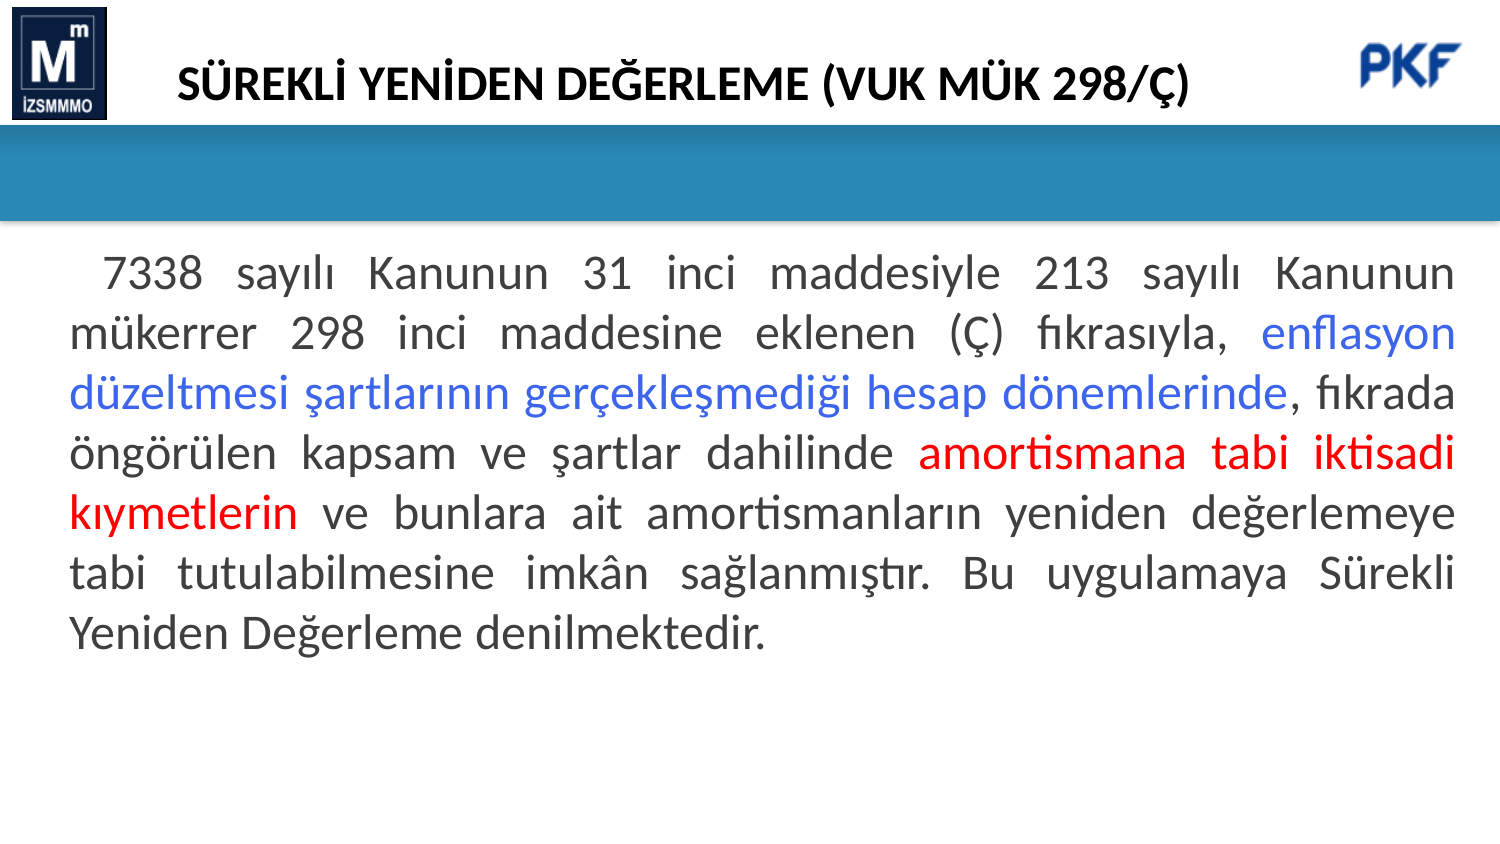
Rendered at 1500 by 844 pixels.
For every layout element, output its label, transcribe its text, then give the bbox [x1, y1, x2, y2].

picture [11, 7, 107, 120]
text_box 7338 sayılı Kanunun 31 inci maddesiyle 213 sayılı Kanunun mükerrer 298 inci maddesine eklenen (Ç) fıkrasıyla, enflasyon düzeltmesi şartlarının gerçekleşmediği hesap dönemlerinde, fıkrada öngörülen kapsam ve şartlar dahilinde amortismana tabi iktisadi kıymetlerin ve bunlara ait amortismanların yeniden değerlemeye tabi tutulabilmesine imkân sağlanmıştır. Bu uygulamaya Sürekli Yeniden Değerleme denilmektedir. [54, 232, 1472, 668]
picture [1358, 38, 1467, 92]
text_box SÜREKLİ YENİDEN DEĞERLEME (VUK MÜK 298/Ç) [0, 42, 1394, 178]
